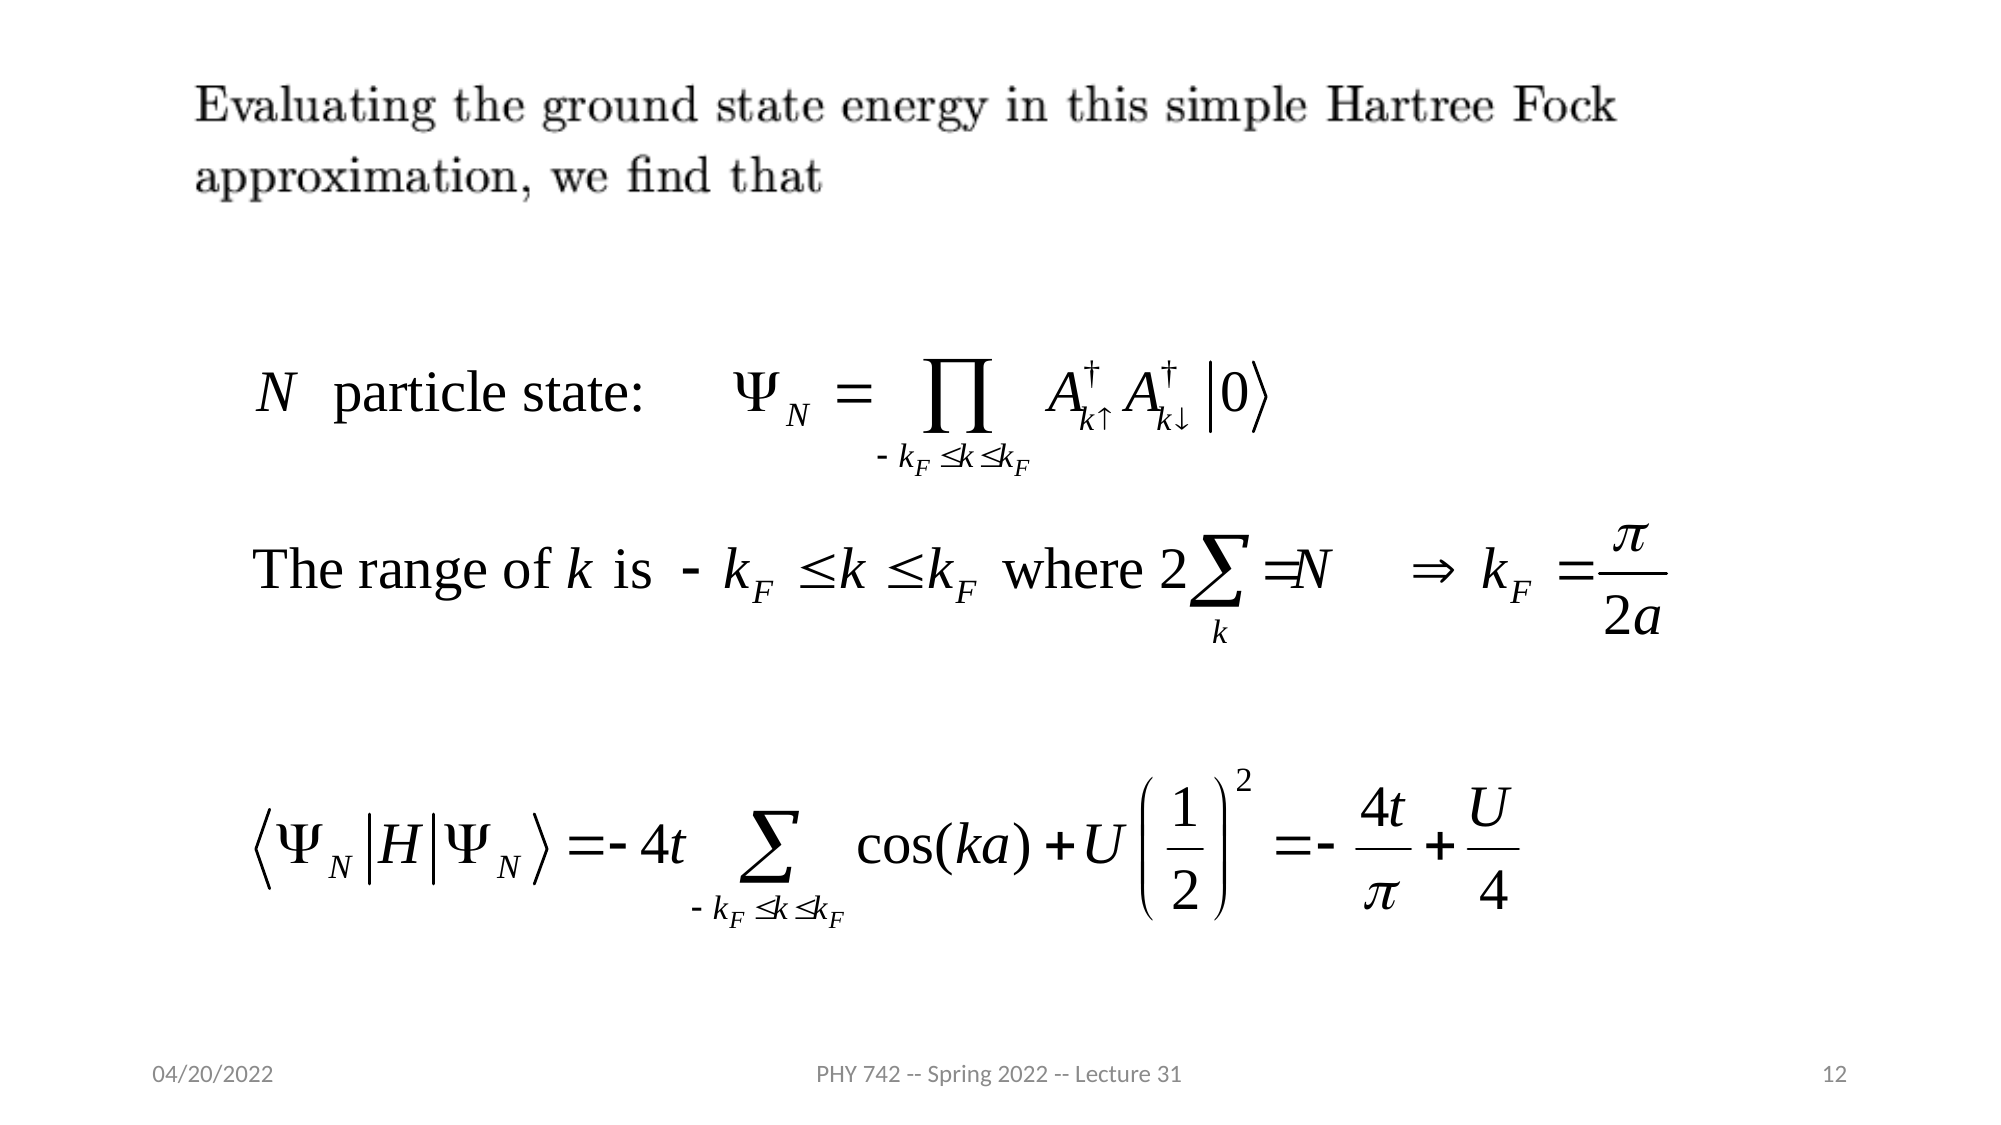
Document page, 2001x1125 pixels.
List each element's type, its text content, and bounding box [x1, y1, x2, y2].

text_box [247, 349, 1674, 938]
footer PHY 742 -- Spring 2022 -- Lecture 31 [662, 1042, 1338, 1103]
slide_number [137, 1042, 588, 1103]
picture [16, 43, 1984, 228]
slide_number 12 [1412, 1042, 1863, 1103]
